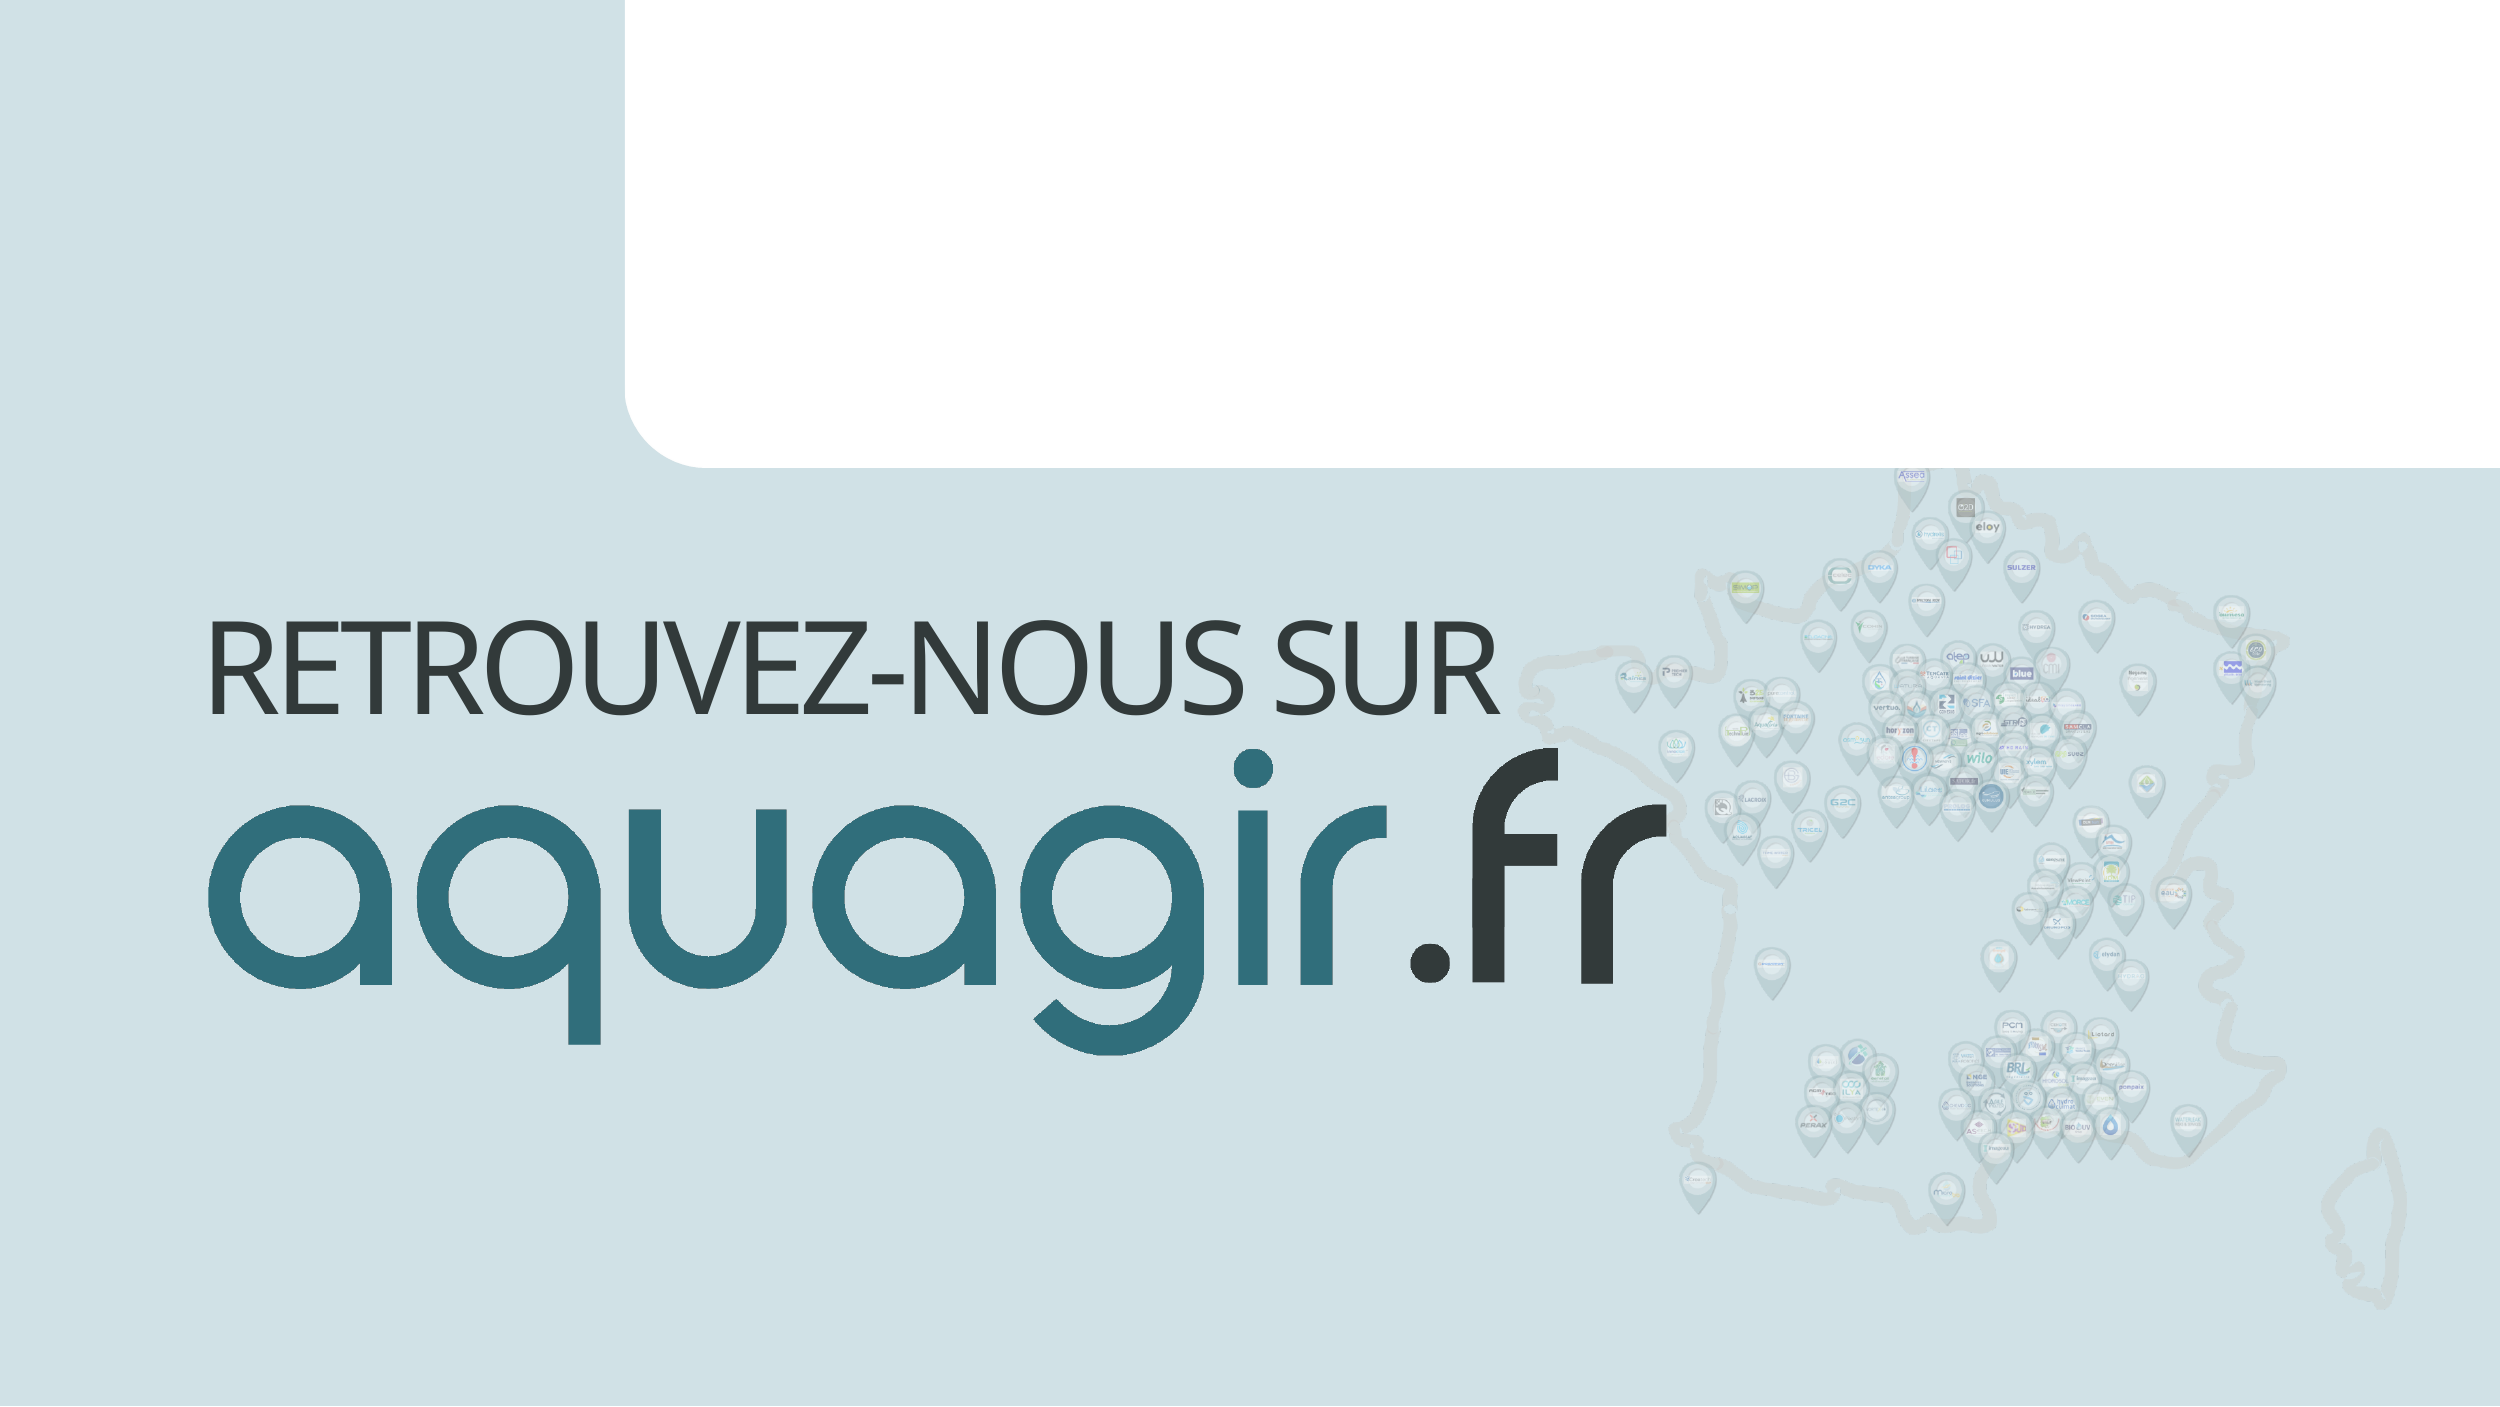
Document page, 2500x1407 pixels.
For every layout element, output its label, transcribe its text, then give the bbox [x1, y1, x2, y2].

picture [624, 0, 2500, 1310]
text_box [208, 748, 1511, 1057]
text_box RETROUVEZ-NOUS SUR [200, 546, 1511, 741]
